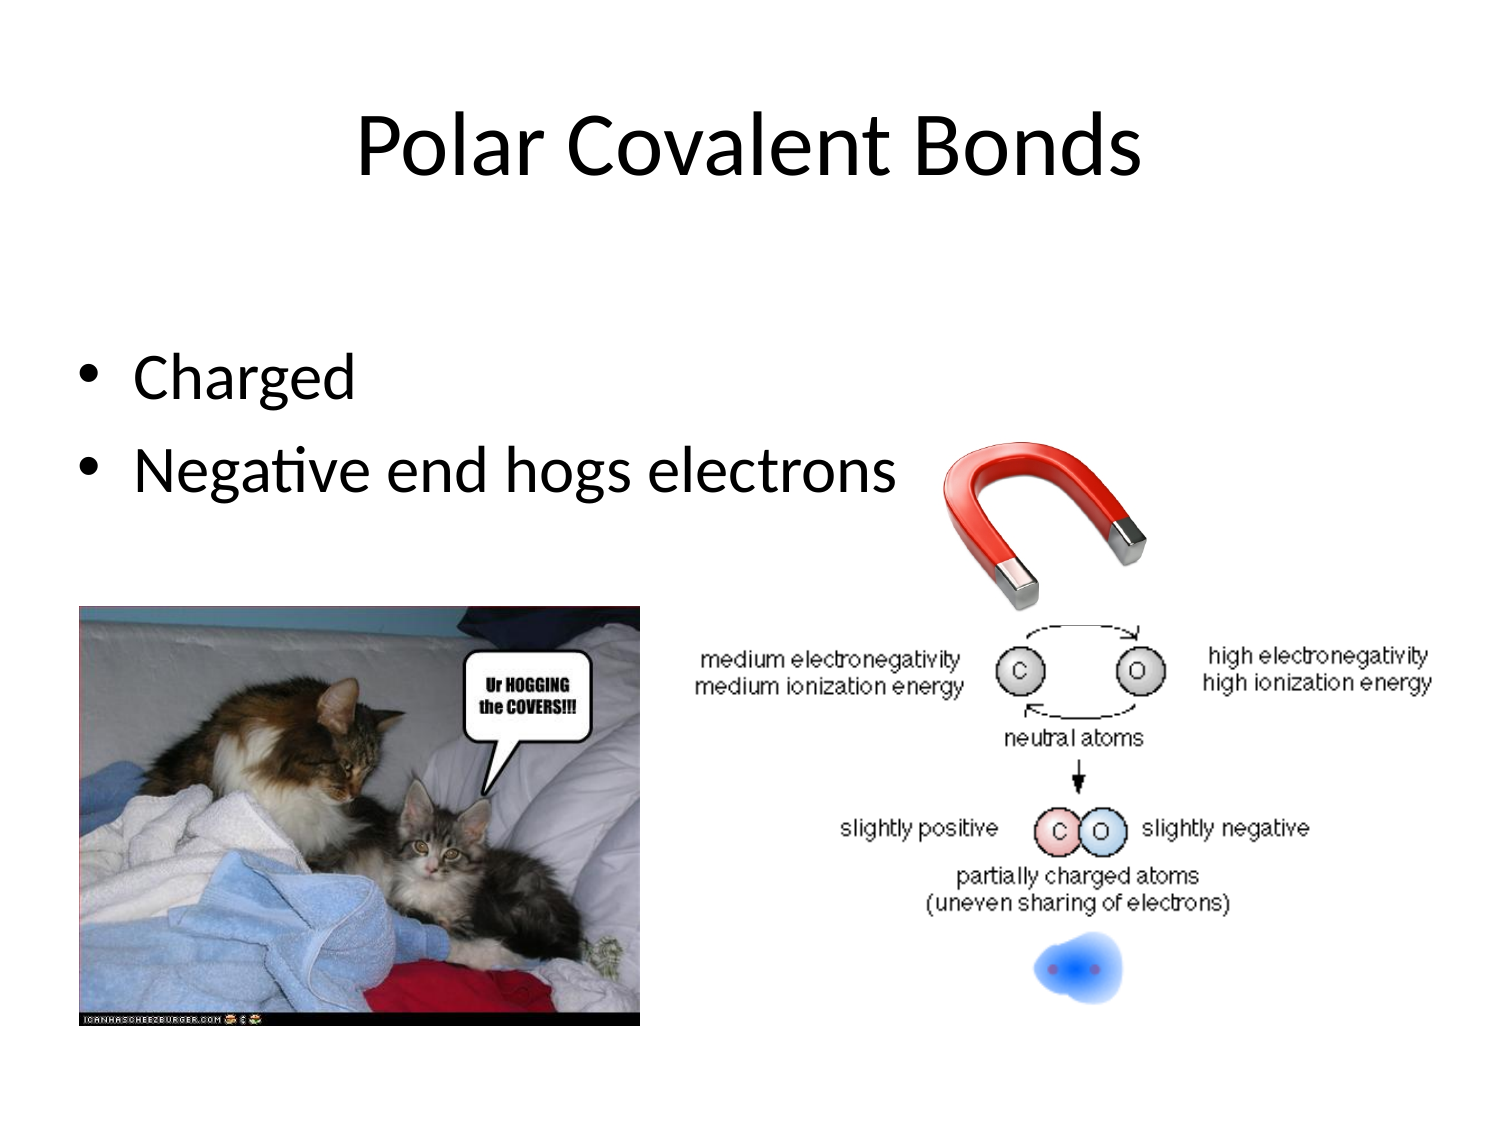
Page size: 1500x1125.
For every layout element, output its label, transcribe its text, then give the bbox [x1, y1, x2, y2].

title Polar Covalent Bonds [75, 45, 1425, 233]
list Charged Negative end hogs electrons [62, 324, 1413, 1068]
picture [687, 424, 1449, 1007]
picture [78, 605, 640, 1026]
